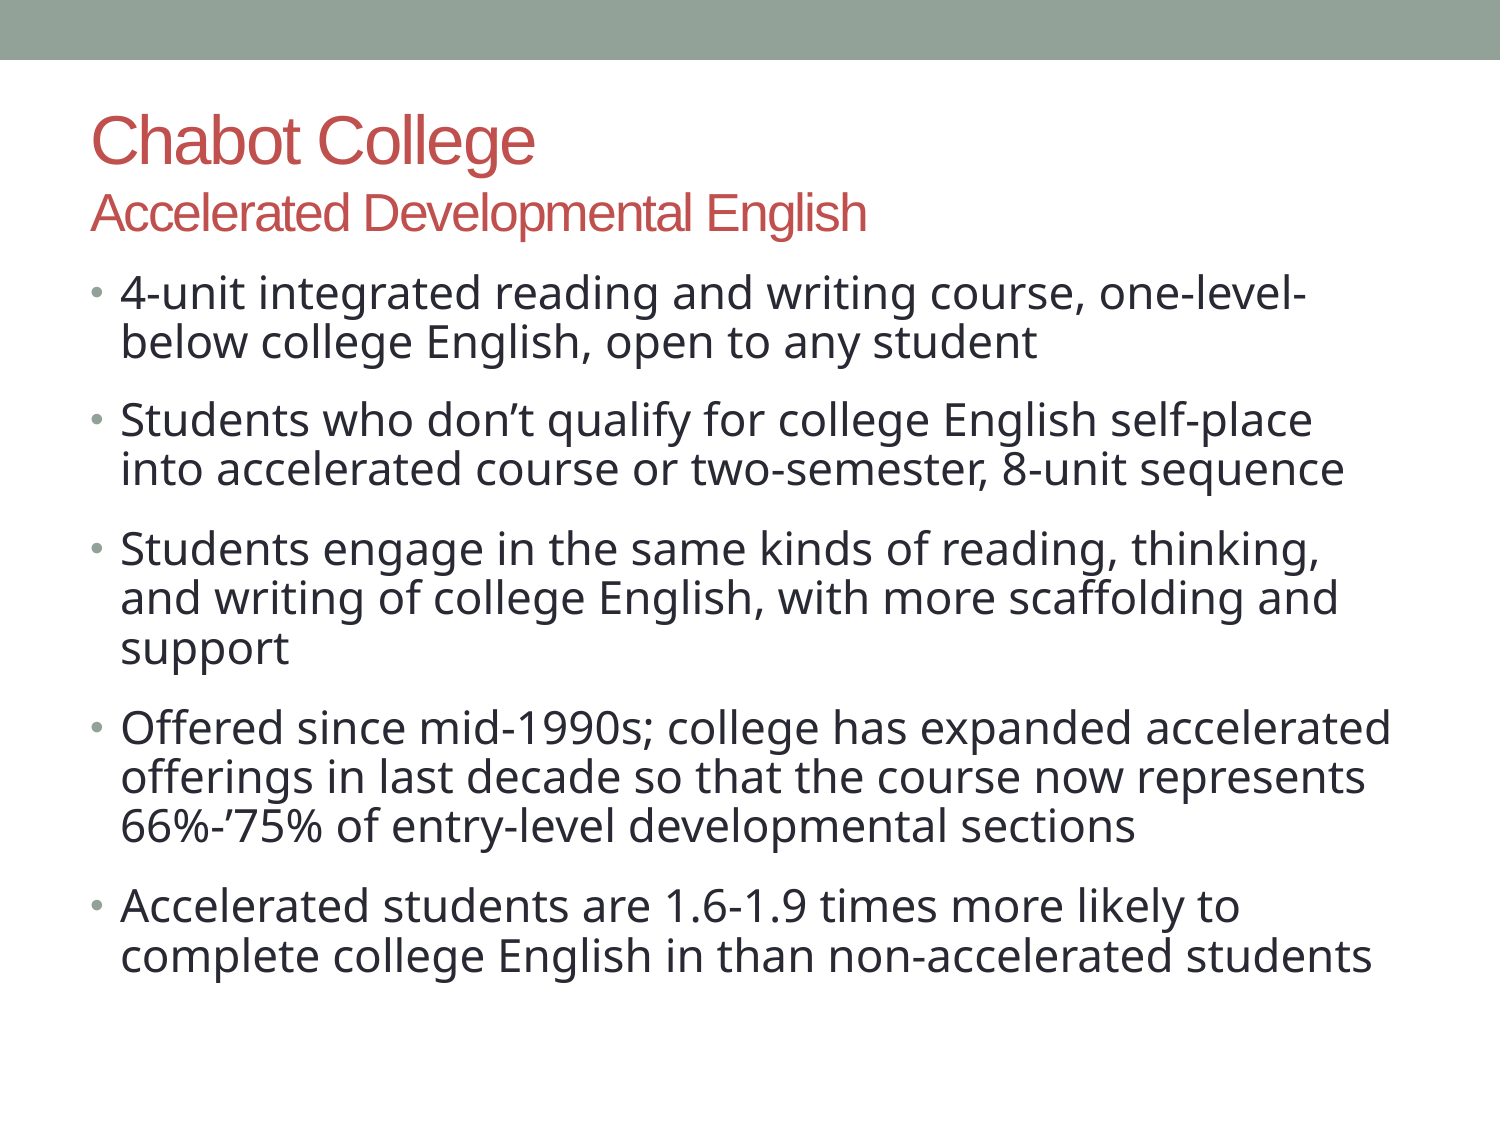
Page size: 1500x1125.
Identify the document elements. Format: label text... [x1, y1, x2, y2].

title Chabot College Accelerated Developmental English [75, 87, 1425, 250]
list 4-unit integrated reading and writing course, one-level-below college English, open to any student Students who don’t qualify for college English self-place into accelerated course or two-semester, 8-unit sequence Students engage in the same kinds of reading, thinking, and writing of college English, with more scaffolding and support Offered since mid-1990s; college has expanded accelerated offerings in last decade so that the course now represents 66%-’75% of entry-level developmental sections Accelerated students are 1.6-1.9 times more likely to complete college English in than non-accelerated students [75, 262, 1425, 1063]
